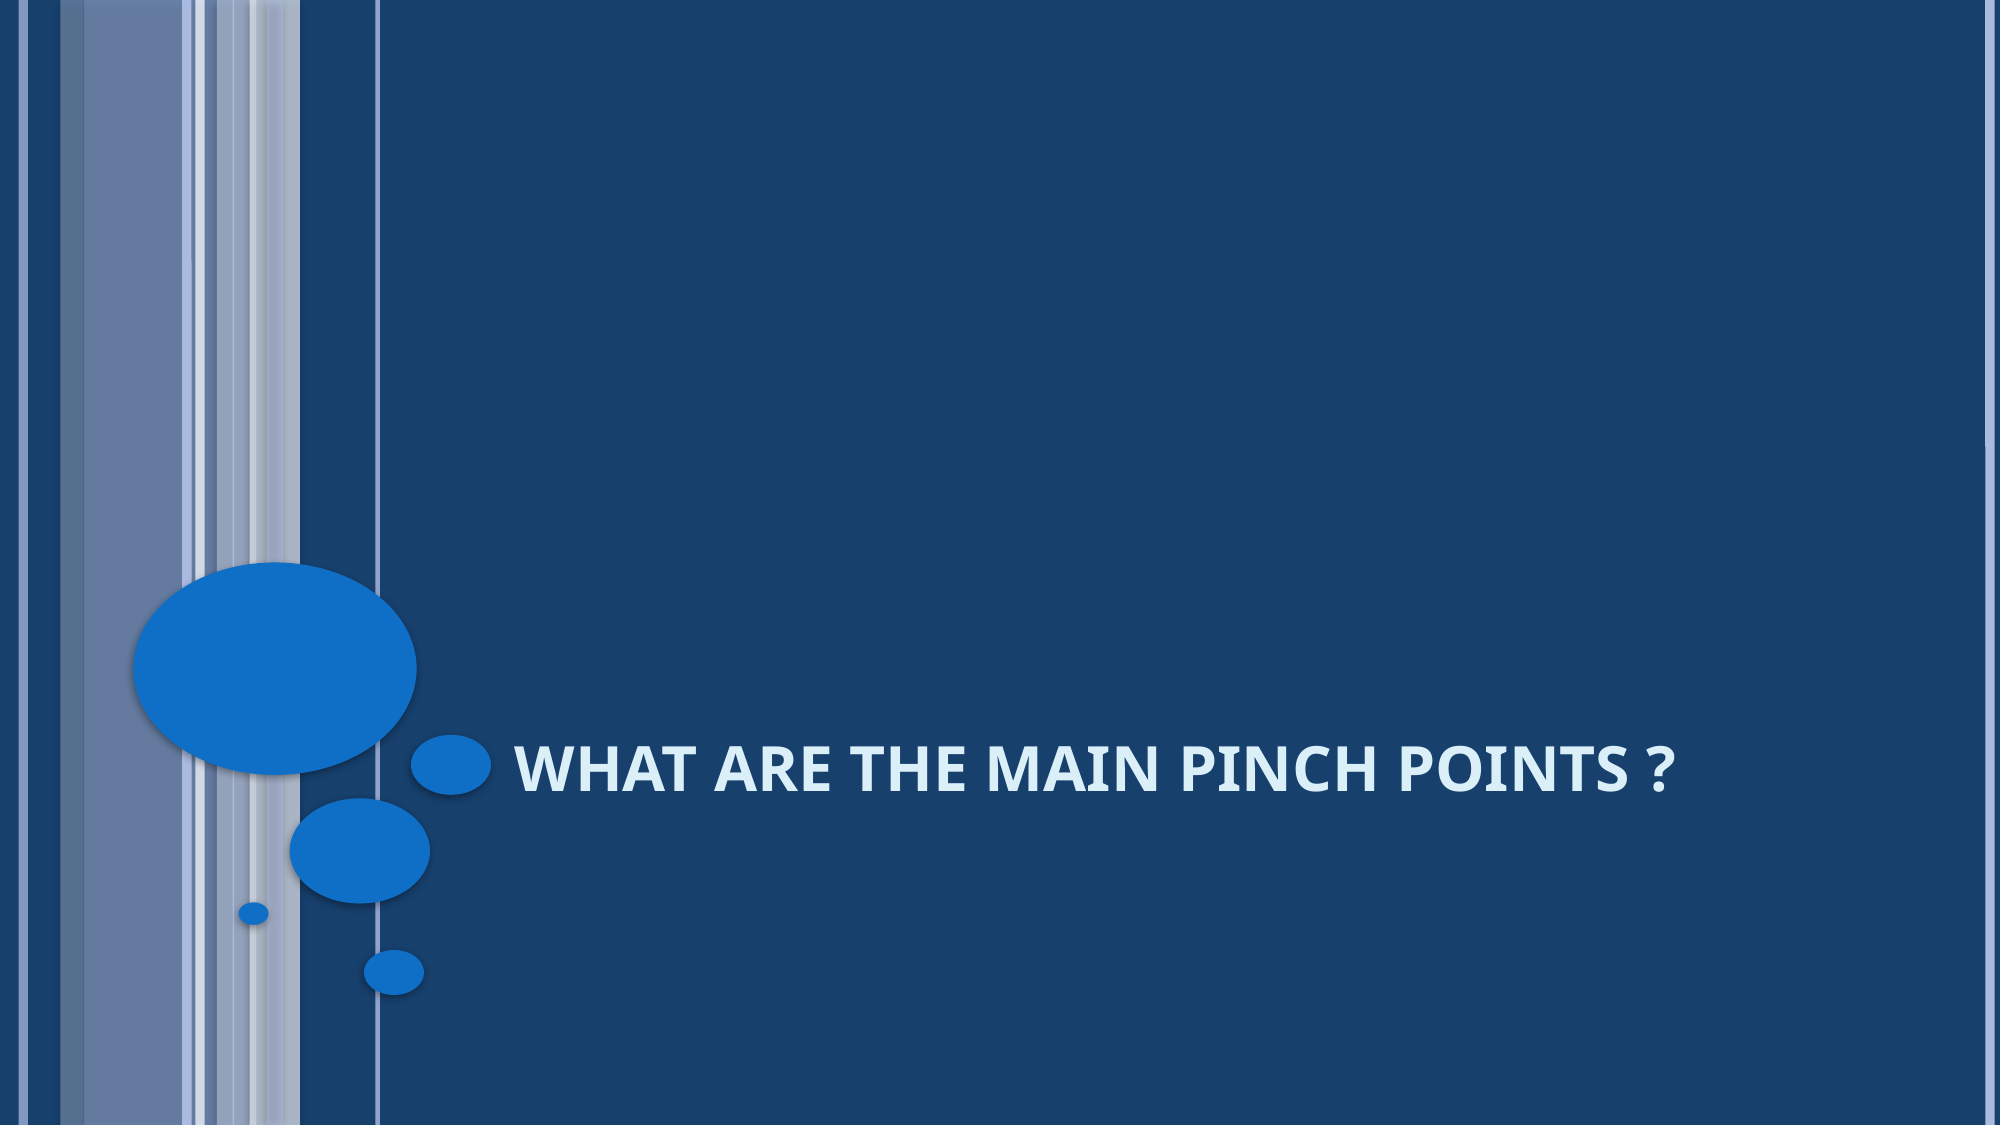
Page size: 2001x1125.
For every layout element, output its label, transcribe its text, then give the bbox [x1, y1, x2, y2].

title What are the main pinch points ? [500, 474, 1850, 812]
